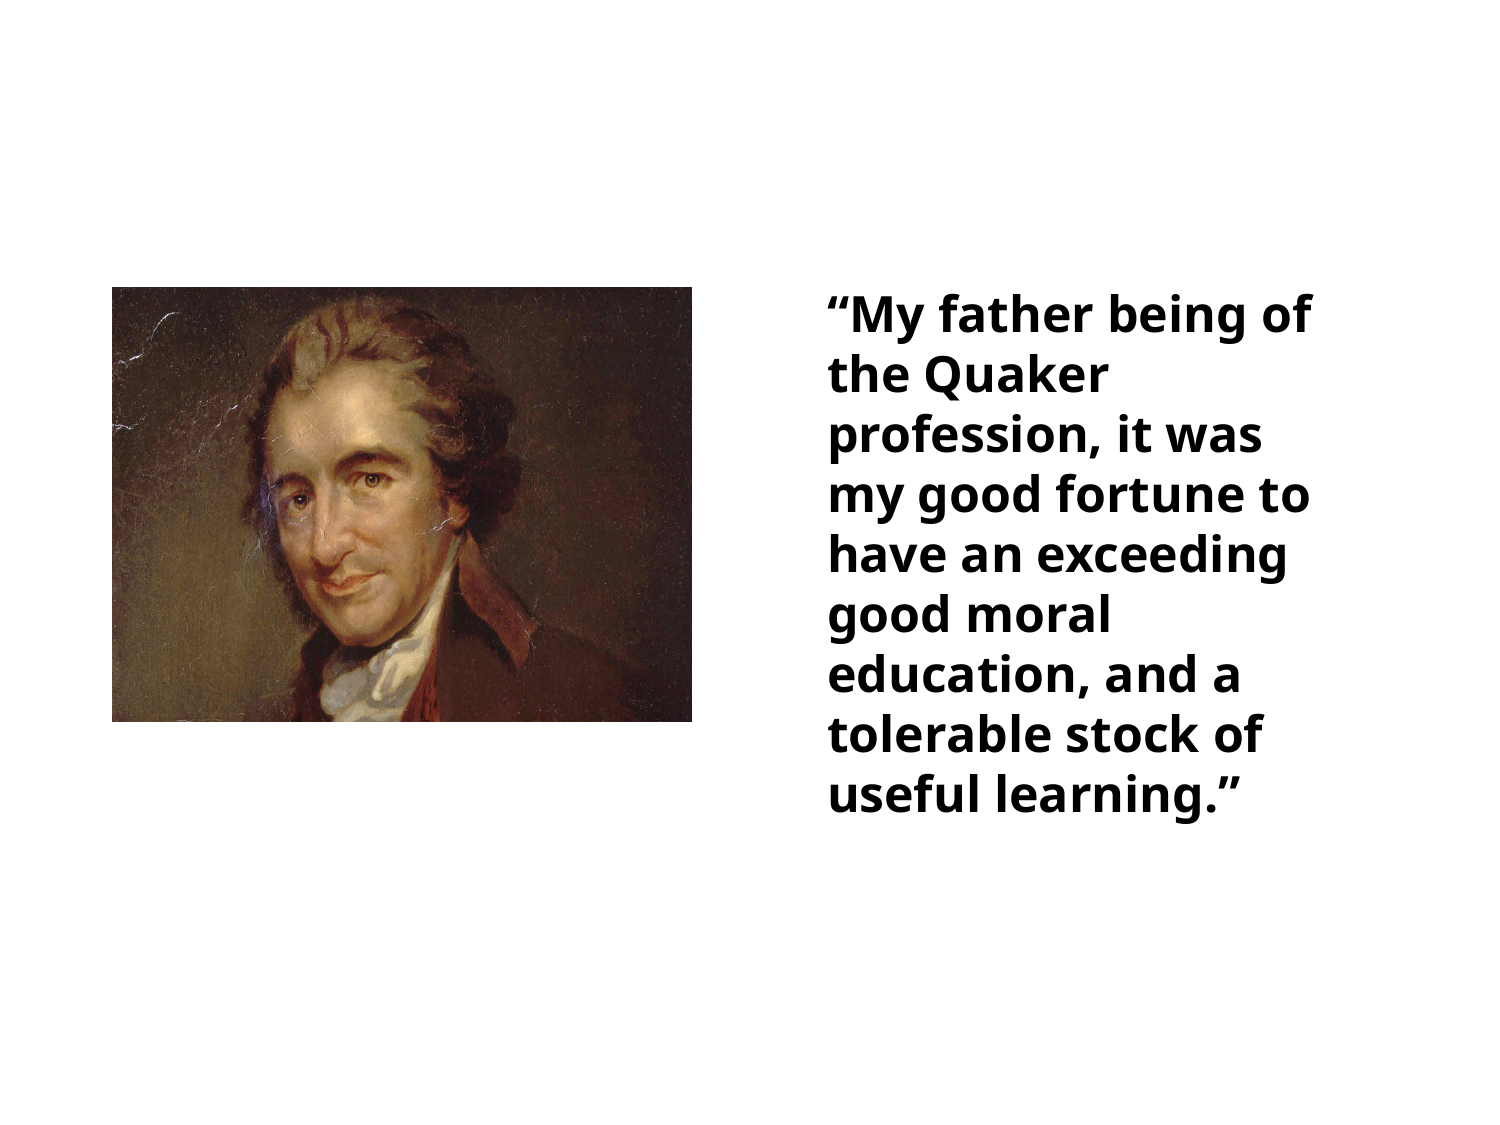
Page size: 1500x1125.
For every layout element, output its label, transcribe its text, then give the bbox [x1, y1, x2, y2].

text_box “My father being of the Quaker profession, it was my good fortune to have an exceeding good moral education, and a tolerable stock of useful learning.” [812, 274, 1350, 875]
picture [112, 287, 692, 722]
